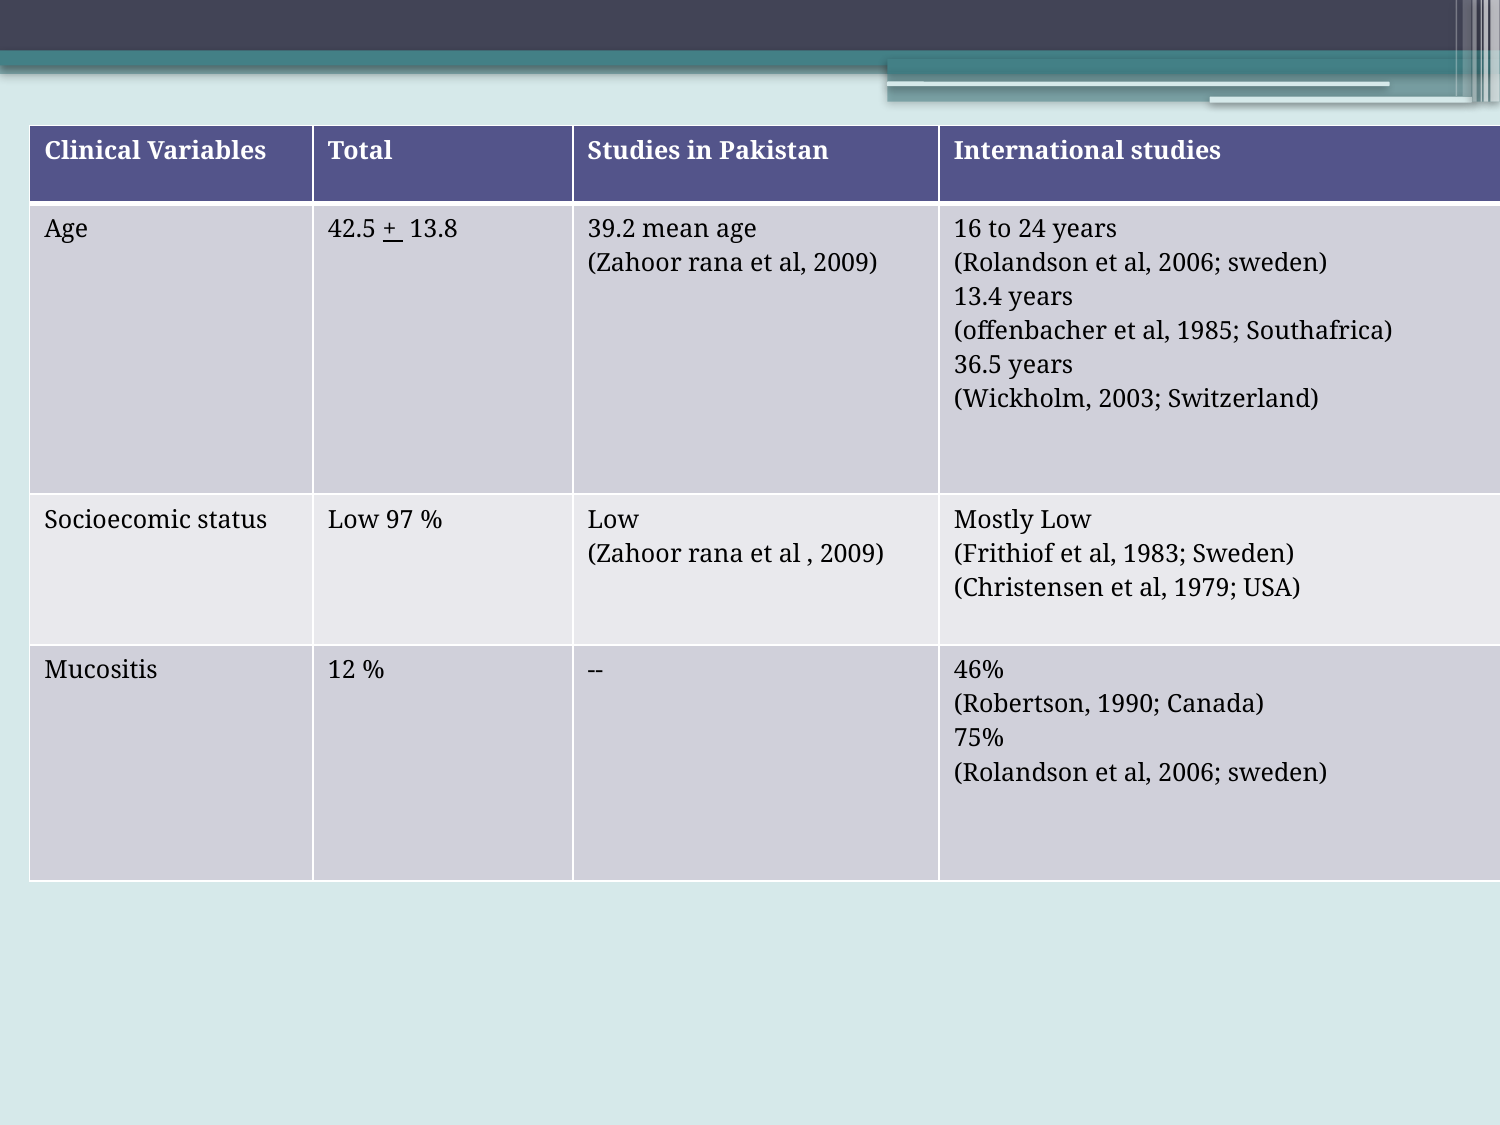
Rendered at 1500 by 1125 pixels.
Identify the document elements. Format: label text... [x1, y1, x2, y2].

table_cell Mostly Low (Frithiof et al, 1983; Sweden) (Christensen et al, 1979; USA) [940, 495, 1500, 644]
table_cell 12 % [314, 646, 572, 880]
table_header Clinical Variables [30, 126, 312, 201]
table_cell 42.5 + 13.8 [314, 206, 572, 493]
table_cell 39.2 mean age (Zahoor rana et al, 2009) [574, 206, 938, 493]
table_header Total [314, 126, 572, 201]
table_cell Low 97 % [314, 495, 572, 644]
table_cell Socioecomic status [30, 495, 312, 644]
table_cell Mucositis [30, 646, 312, 880]
table_cell Age [30, 206, 312, 493]
table_cell 16 to 24 years (Rolandson et al, 2006; sweden) 13.4 years (offenbacher et al, 1985; Southafrica) 36.5 years (Wickholm, 2003; Switzerland) [940, 206, 1500, 493]
table_cell -- [574, 646, 938, 880]
table_cell 46% (Robertson, 1990; Canada) 75% (Rolandson et al, 2006; sweden) [940, 646, 1500, 880]
table_header International studies [940, 126, 1500, 201]
table_cell Low (Zahoor rana et al , 2009) [574, 495, 938, 644]
table_header Studies in Pakistan [574, 126, 938, 201]
